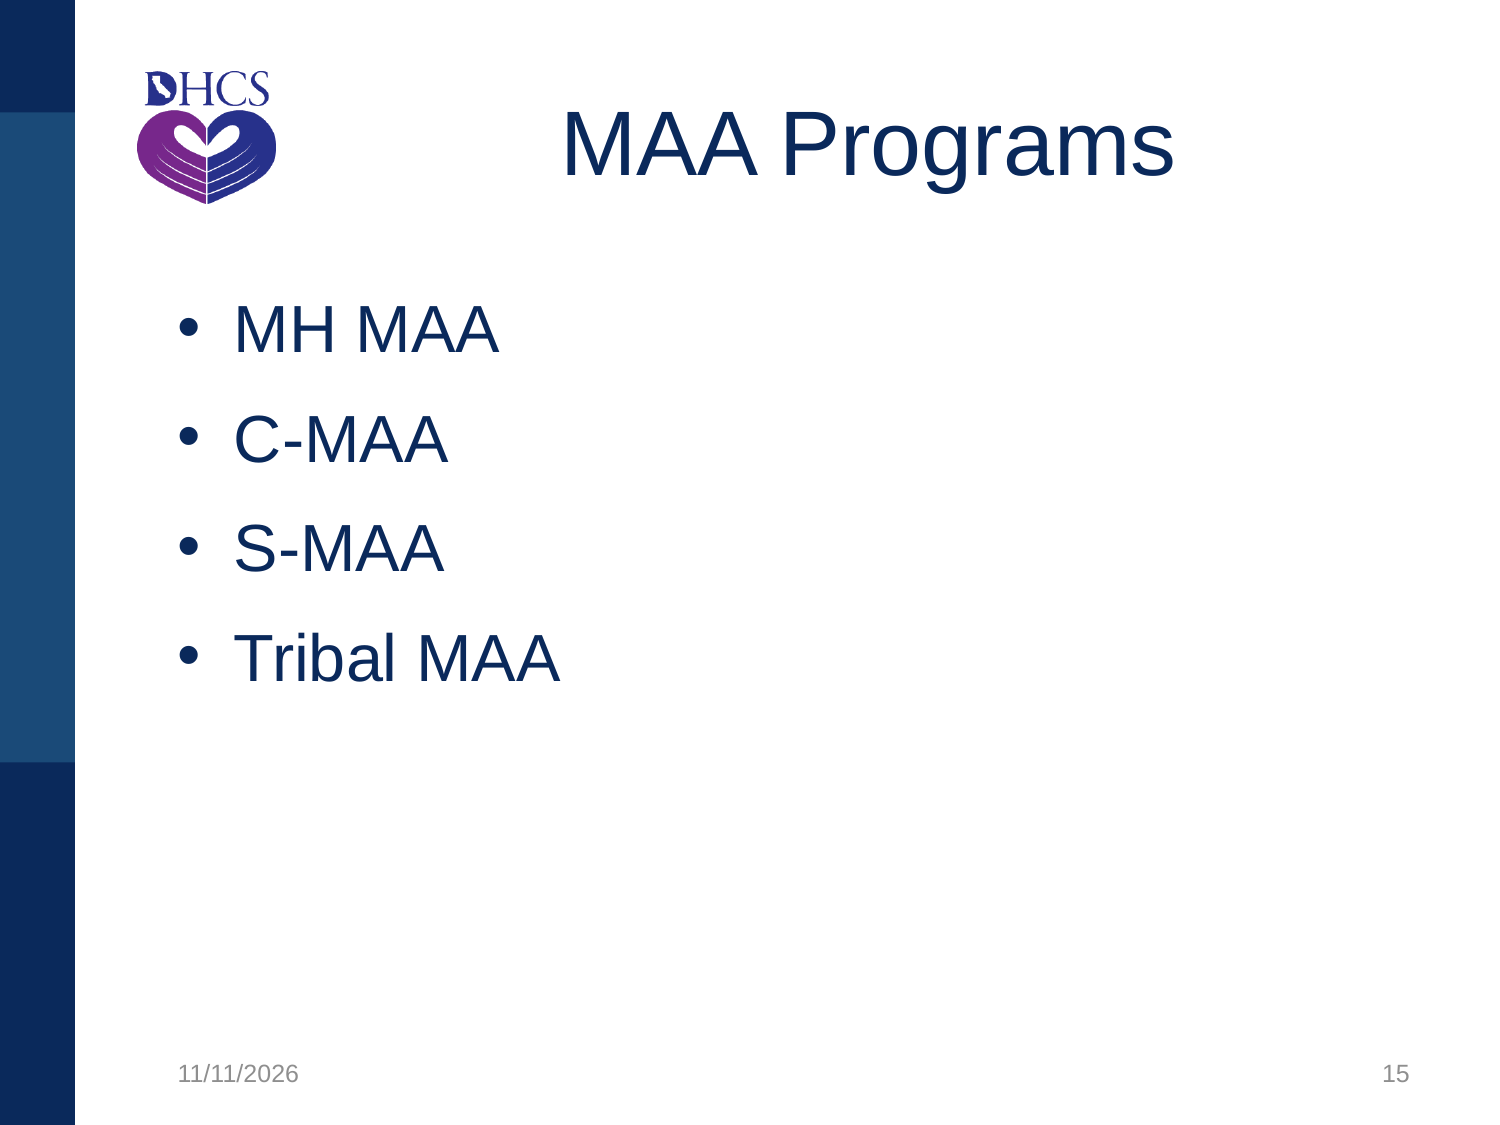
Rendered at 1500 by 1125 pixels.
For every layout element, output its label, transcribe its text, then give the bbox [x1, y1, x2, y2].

picture [137, 71, 275, 204]
title MAA Programs [275, 45, 1463, 233]
list MH MAA C-MAA S-MAA Tribal MAA [162, 262, 1463, 1005]
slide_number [162, 1042, 513, 1103]
slide_number 15 [1074, 1042, 1425, 1103]
